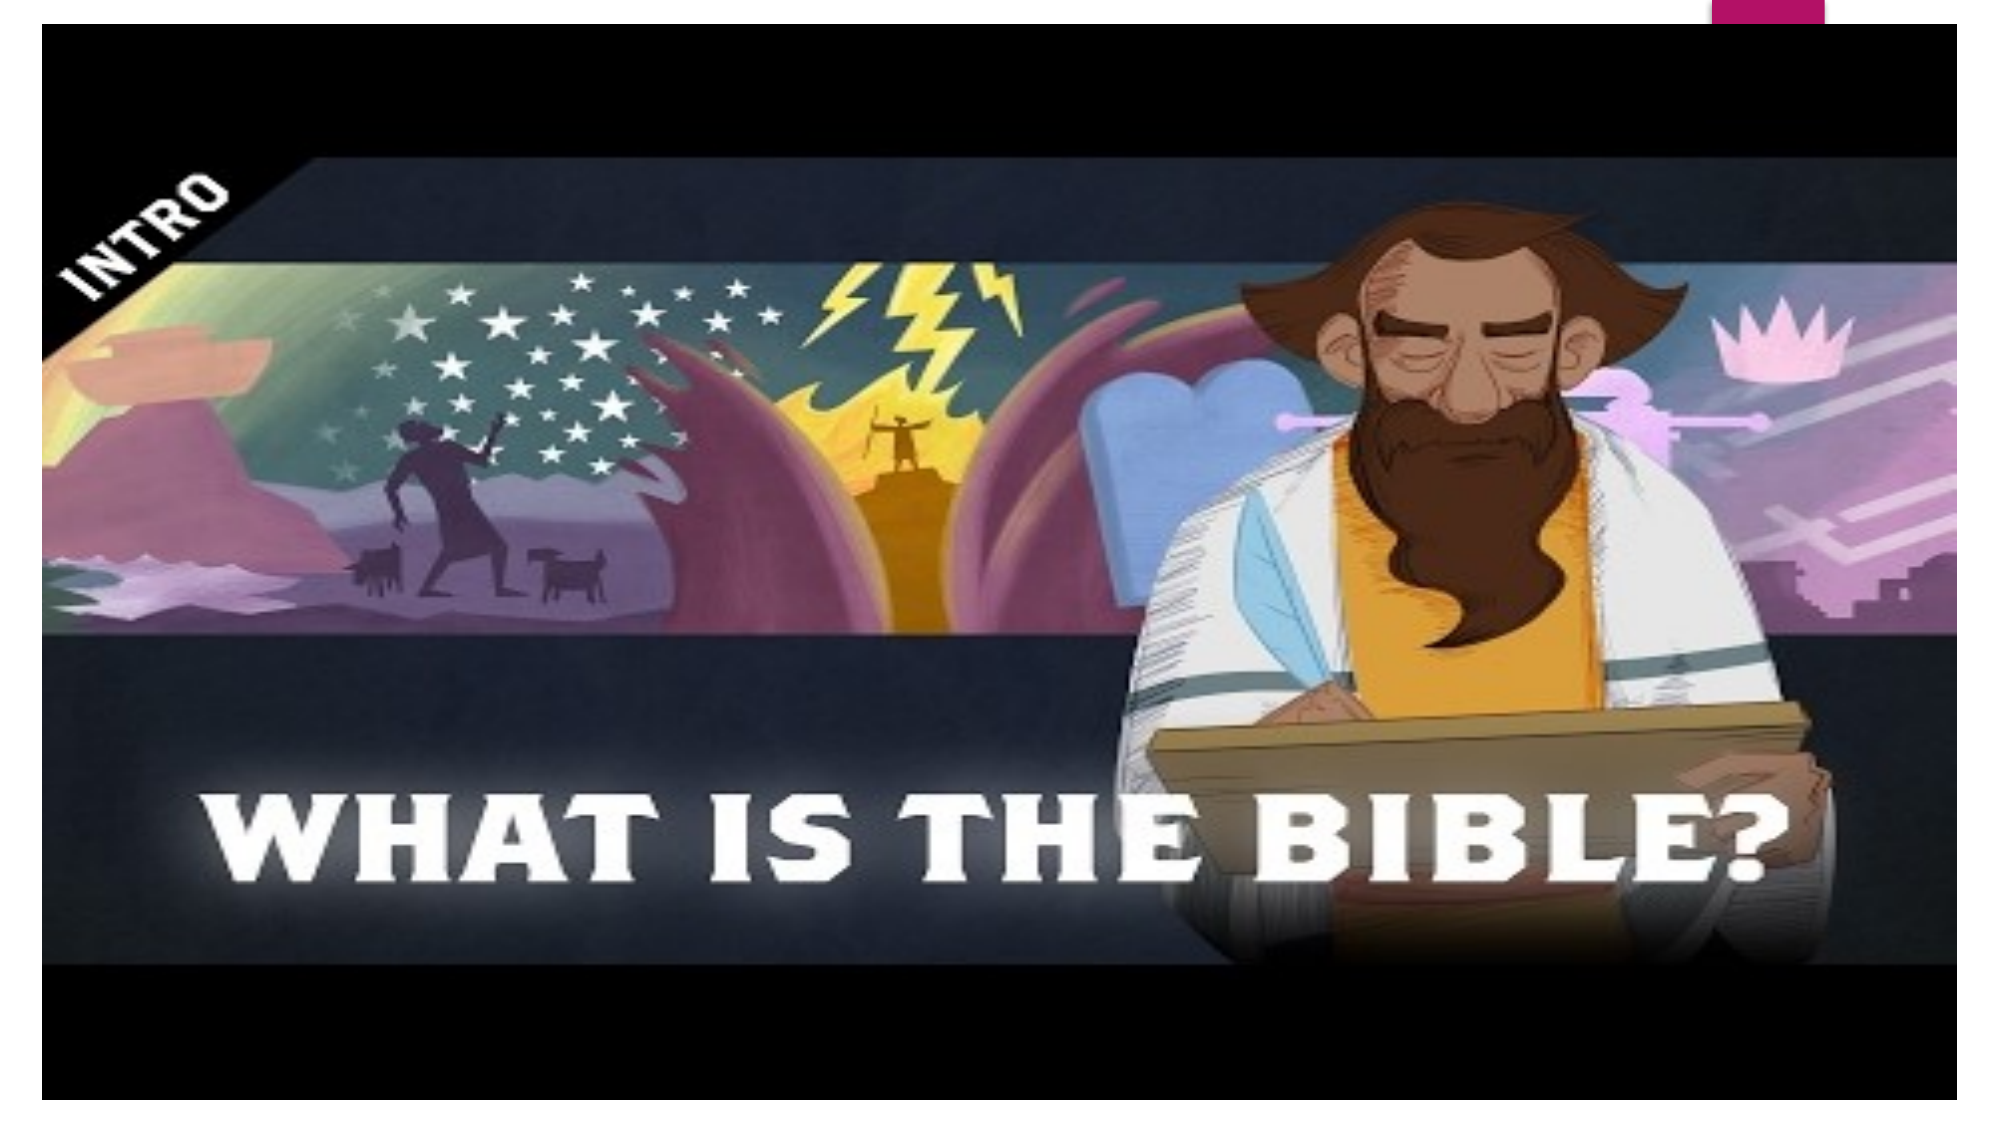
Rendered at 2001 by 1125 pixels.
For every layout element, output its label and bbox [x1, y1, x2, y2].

text_box [41, 23, 1958, 1101]
